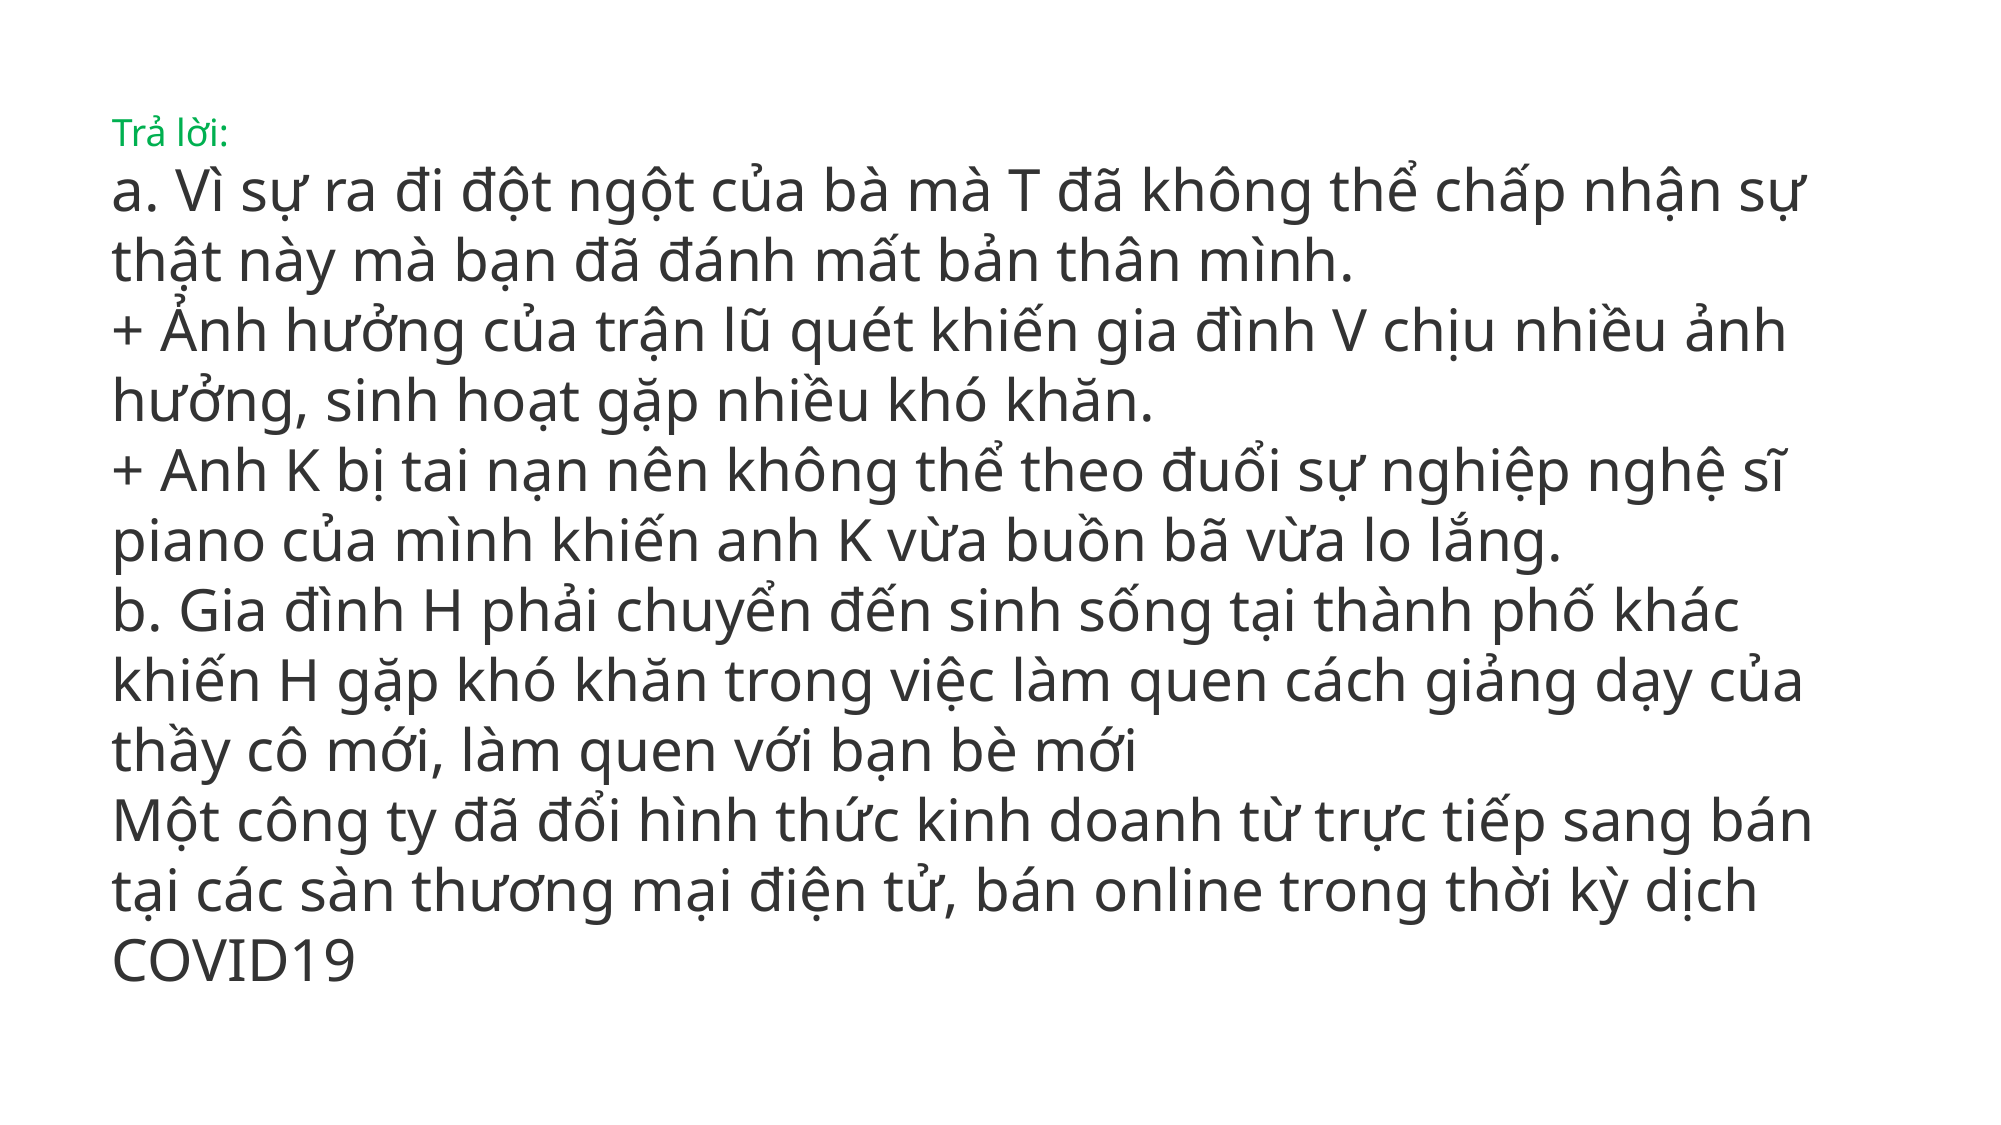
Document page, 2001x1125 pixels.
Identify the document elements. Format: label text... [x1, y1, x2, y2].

text_box Trả lời: a. Vì sự ra đi đột ngột của bà mà T đã không thể chấp nhận sự thật này mà bạn đã đánh mất bản thân mình. + Ảnh hưởng của trận lũ quét khiến gia đình V chịu nhiều ảnh hưởng, sinh hoạt gặp nhiều khó khăn. + Anh K bị tai nạn nên không thể theo đuổi sự nghiệp nghệ sĩ piano của mình khiến anh K vừa buồn bã vừa lo lắng. b. Gia đình H phải chuyển đến sinh sống tại thành phố khác khiến H gặp khó khăn trong việc làm quen cách giảng dạy của thầy cô mới, làm quen với bạn bè mới Một công ty đã đổi hình thức kinh doanh từ trực tiếp sang bán tại các sàn thương mại điện tử, bán online trong thời kỳ dịch COVID19 [97, 101, 1893, 1001]
